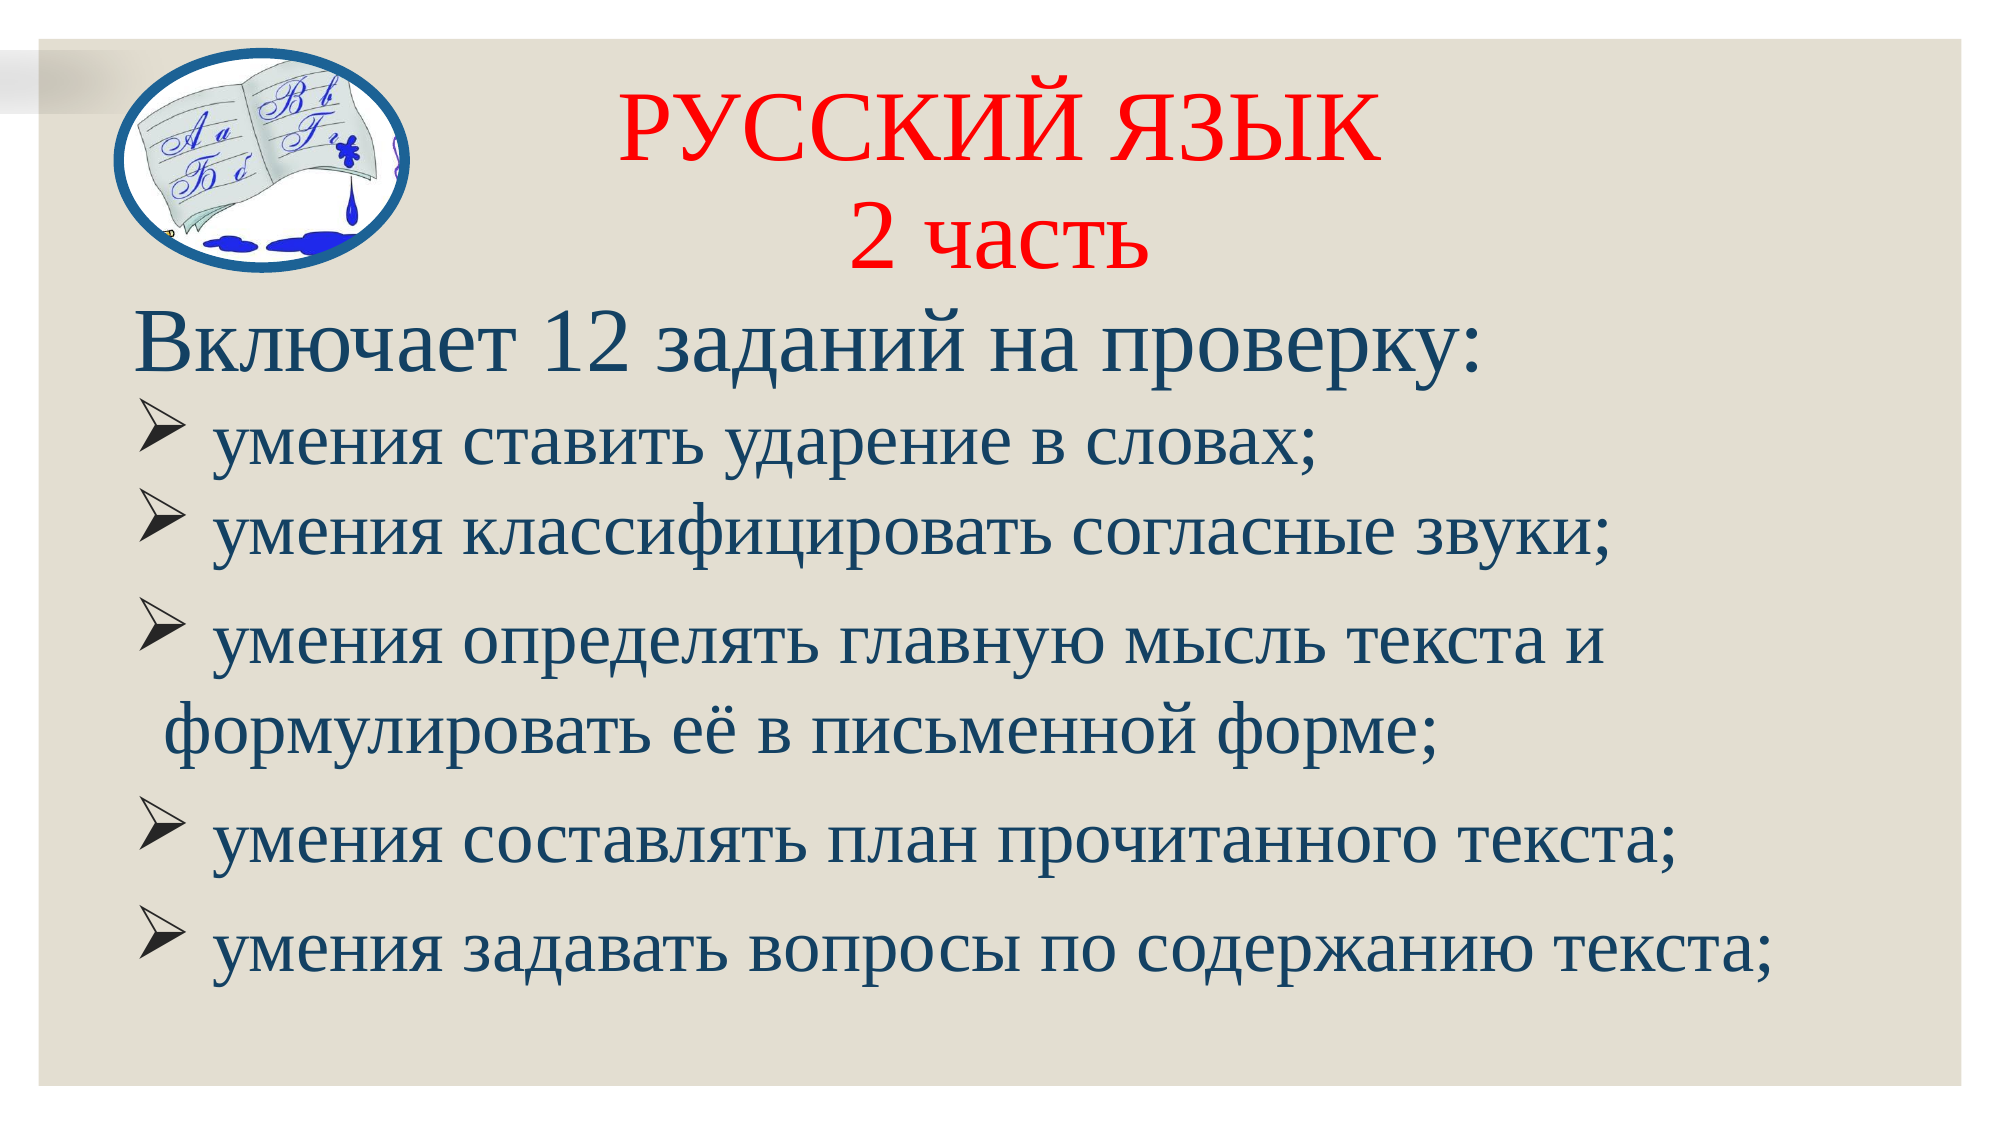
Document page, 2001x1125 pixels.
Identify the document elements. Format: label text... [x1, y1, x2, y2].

title РУССКИЙ ЯЗЫК 2 часть [411, 115, 1825, 249]
list Включает 12 заданий на проверку: умения ставить ударение в словах; умения классифицировать согласные звуки; умения определять главную мысль текста и формулировать её в письменной форме; умения составлять план прочитанного текста; умения задавать вопросы по содержанию текста; [118, 272, 1952, 1050]
picture [118, 53, 405, 268]
